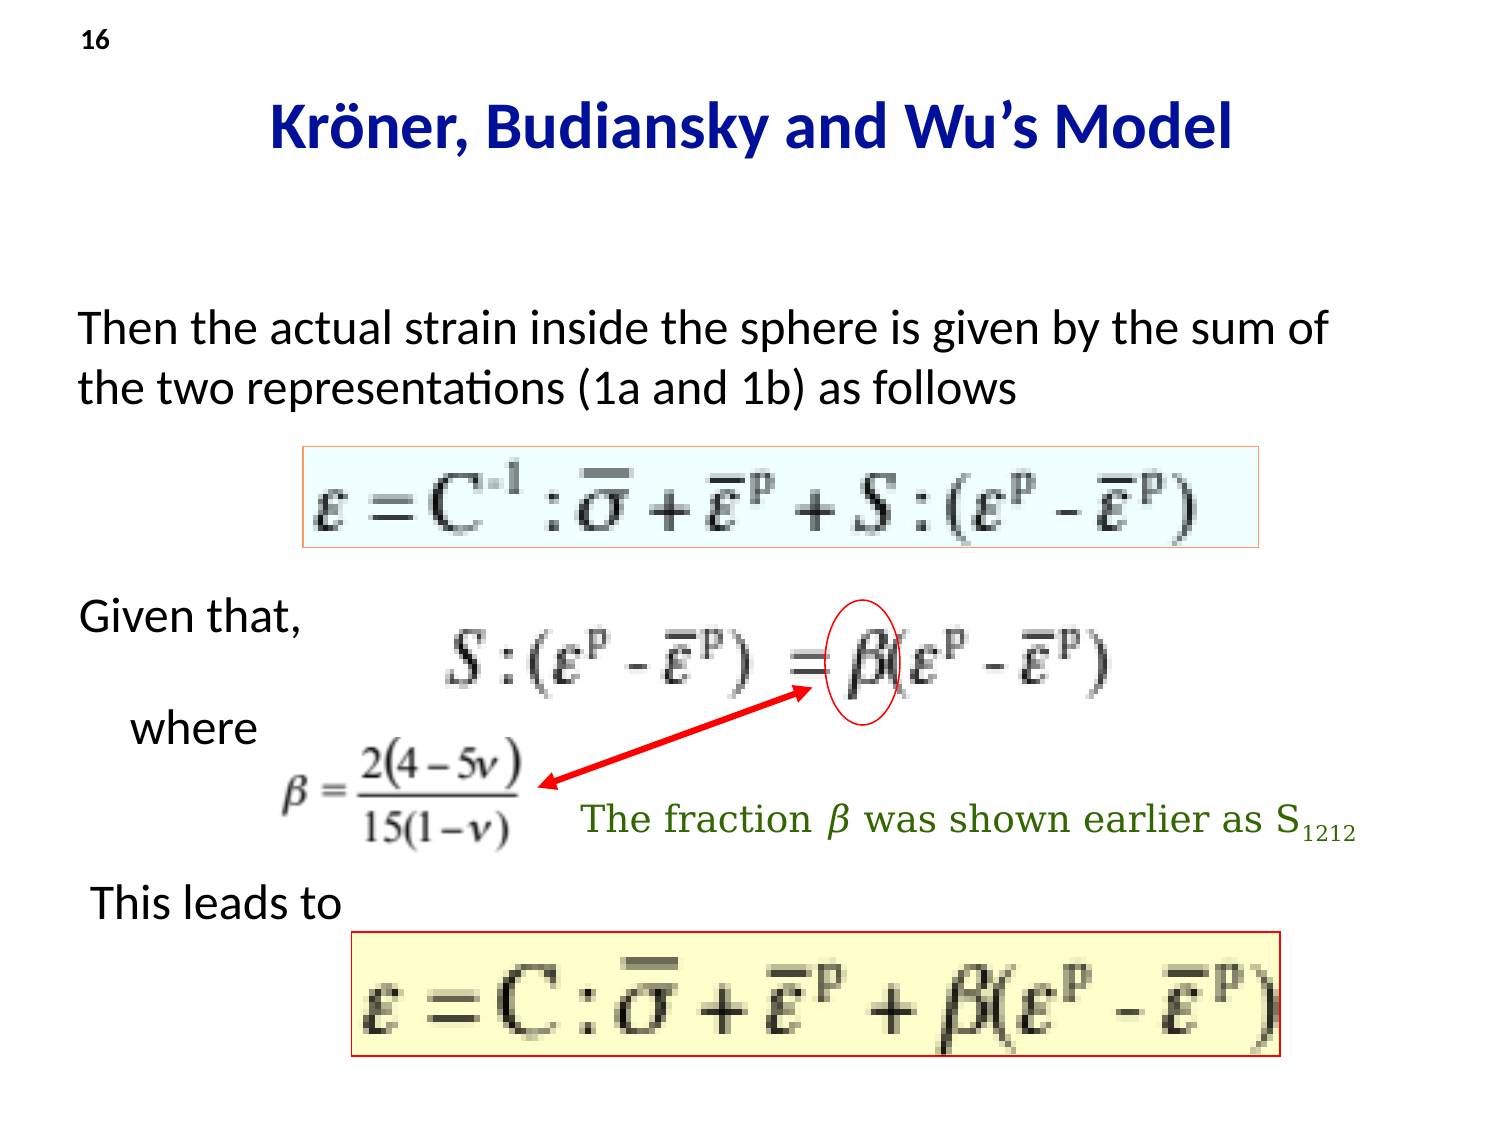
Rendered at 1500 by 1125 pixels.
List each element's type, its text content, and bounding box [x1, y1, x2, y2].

text_box where [115, 687, 274, 763]
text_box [437, 605, 1135, 701]
slide_number 16 [4, 12, 126, 76]
text_box Then the actual strain inside the sphere is given by the sum of the two representations (1a and 1b) as follows [62, 287, 1388, 423]
text_box The fraction 𝛽 was shown earlier as S1212 [579, 787, 1372, 854]
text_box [274, 737, 575, 857]
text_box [351, 932, 1280, 1056]
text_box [303, 447, 1258, 547]
text_box Given that, [64, 574, 318, 650]
text_box [849, 600, 876, 604]
text_box Kröner, Budiansky and Wu’s Model [183, 74, 1322, 170]
text_box [836, 708, 889, 726]
text_box This leads to [75, 861, 413, 937]
